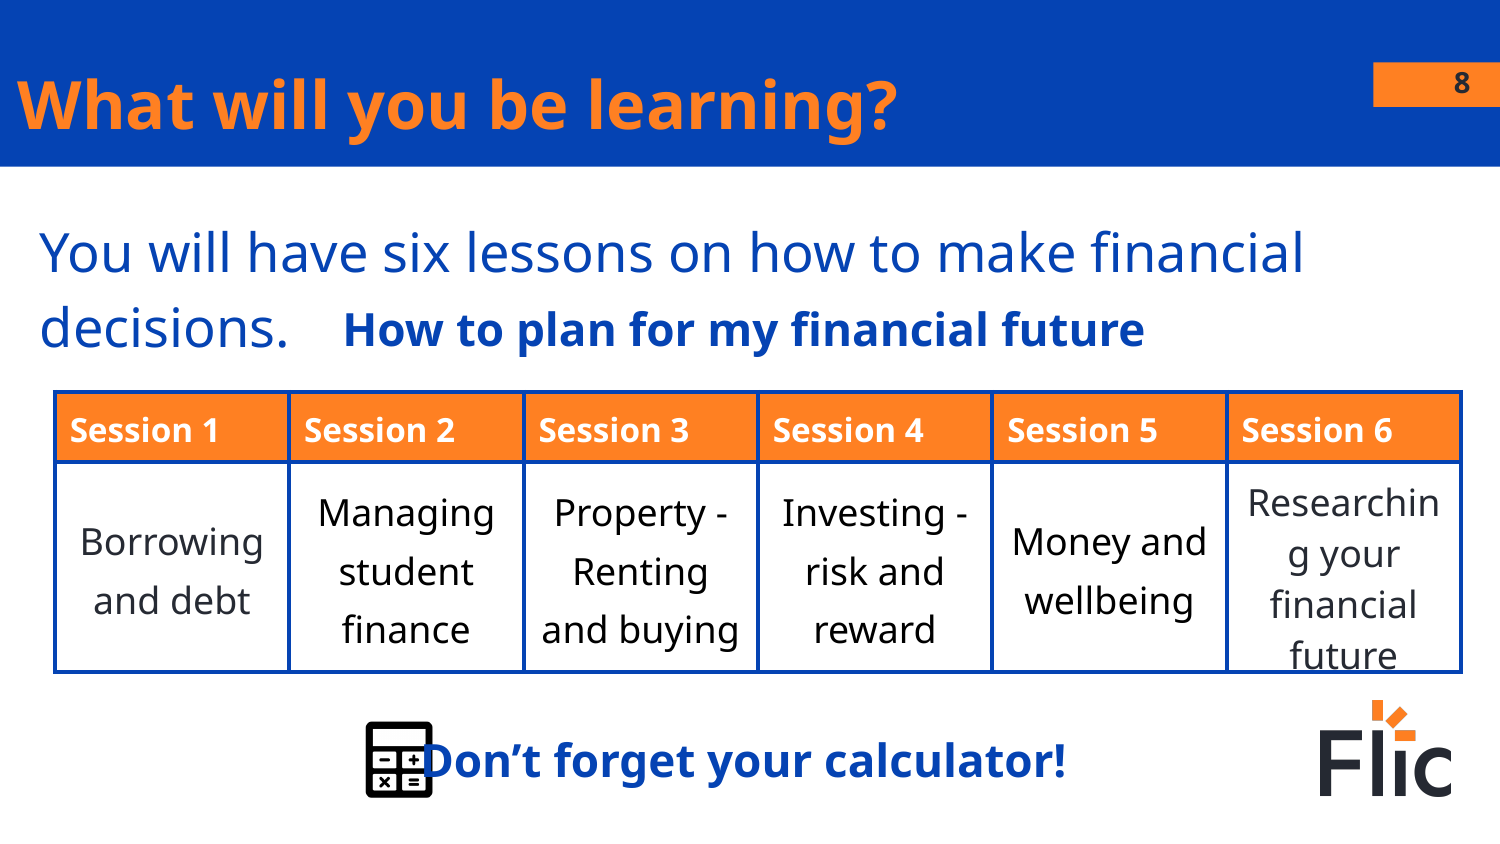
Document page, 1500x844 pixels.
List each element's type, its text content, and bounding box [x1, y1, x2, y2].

table_cell Managing student finance [291, 464, 522, 670]
table_header Session 5 [994, 394, 1225, 460]
picture [1320, 700, 1451, 797]
text_box What will you be learning? [17, 50, 1336, 179]
table_cell Investing - risk and reward [760, 464, 990, 670]
table_header Session 6 [1229, 394, 1459, 460]
table_header Session 2 [291, 394, 522, 460]
table_header Session 4 [760, 394, 990, 460]
text_box Don’t forget your calculator! [399, 716, 1088, 802]
slide_number ‹#› [1423, 66, 1500, 104]
table_header Session 3 [526, 394, 756, 460]
table_header Session 1 [57, 394, 287, 460]
table_cell Borrowing and debt [57, 464, 287, 670]
picture [359, 720, 439, 799]
table_cell Money and wellbeing [994, 464, 1225, 670]
text_box You will have six lessons on how to make financial decisions. [24, 193, 1485, 374]
table_cell Researching your financial future [1229, 464, 1459, 670]
table_cell Property - Renting and buying [526, 464, 756, 670]
